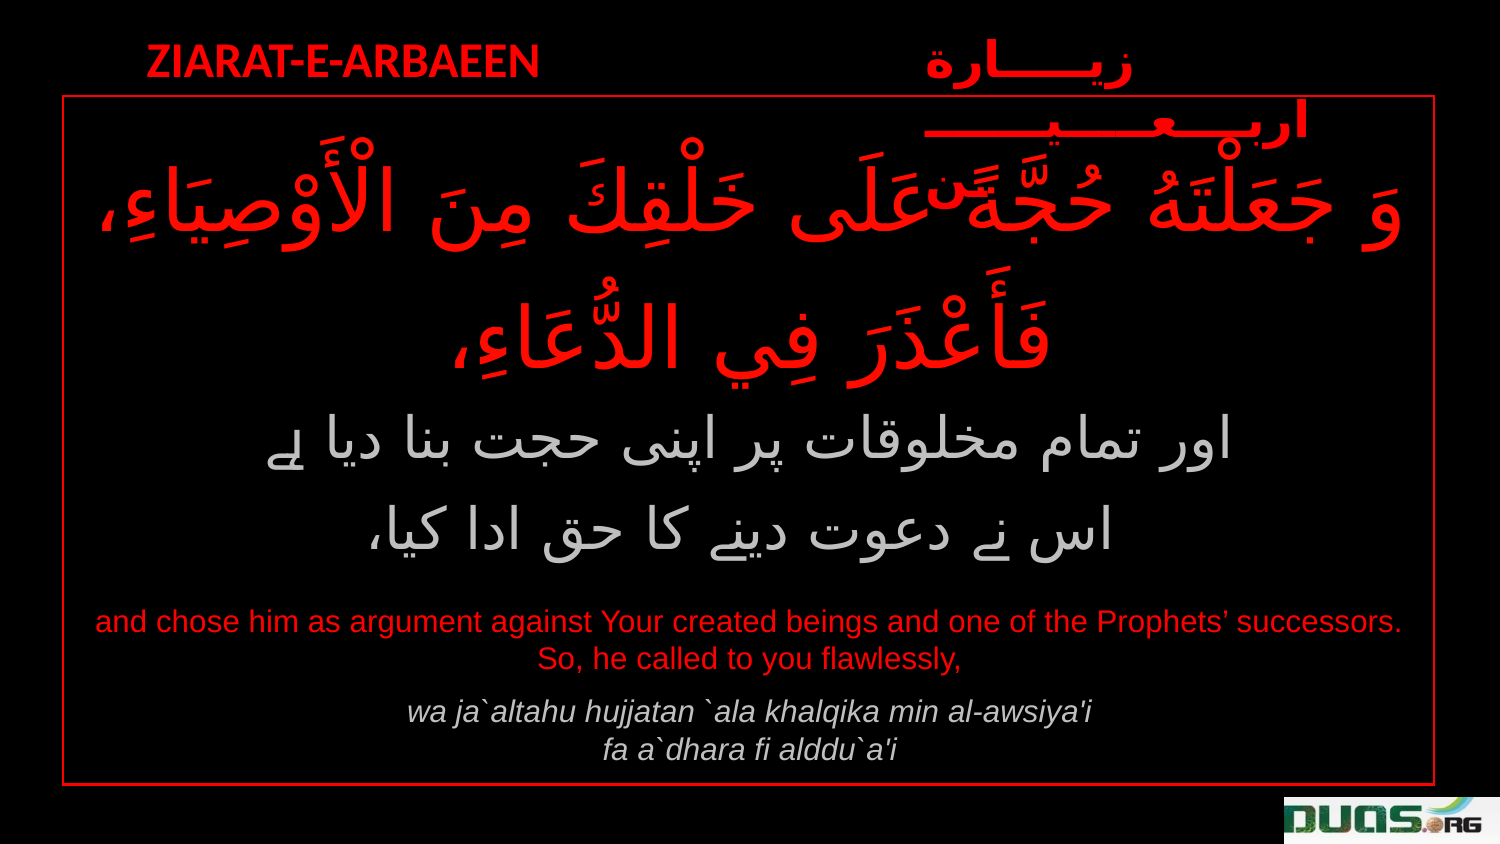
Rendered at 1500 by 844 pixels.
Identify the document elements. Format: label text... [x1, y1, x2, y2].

picture [1284, 797, 1500, 844]
text_box زيـــــارة اربــــعـــــيــــــــن [914, 21, 1339, 213]
text_box [62, 95, 1435, 786]
text_box ZIARAT-E-ARBAEEN [135, 21, 560, 93]
